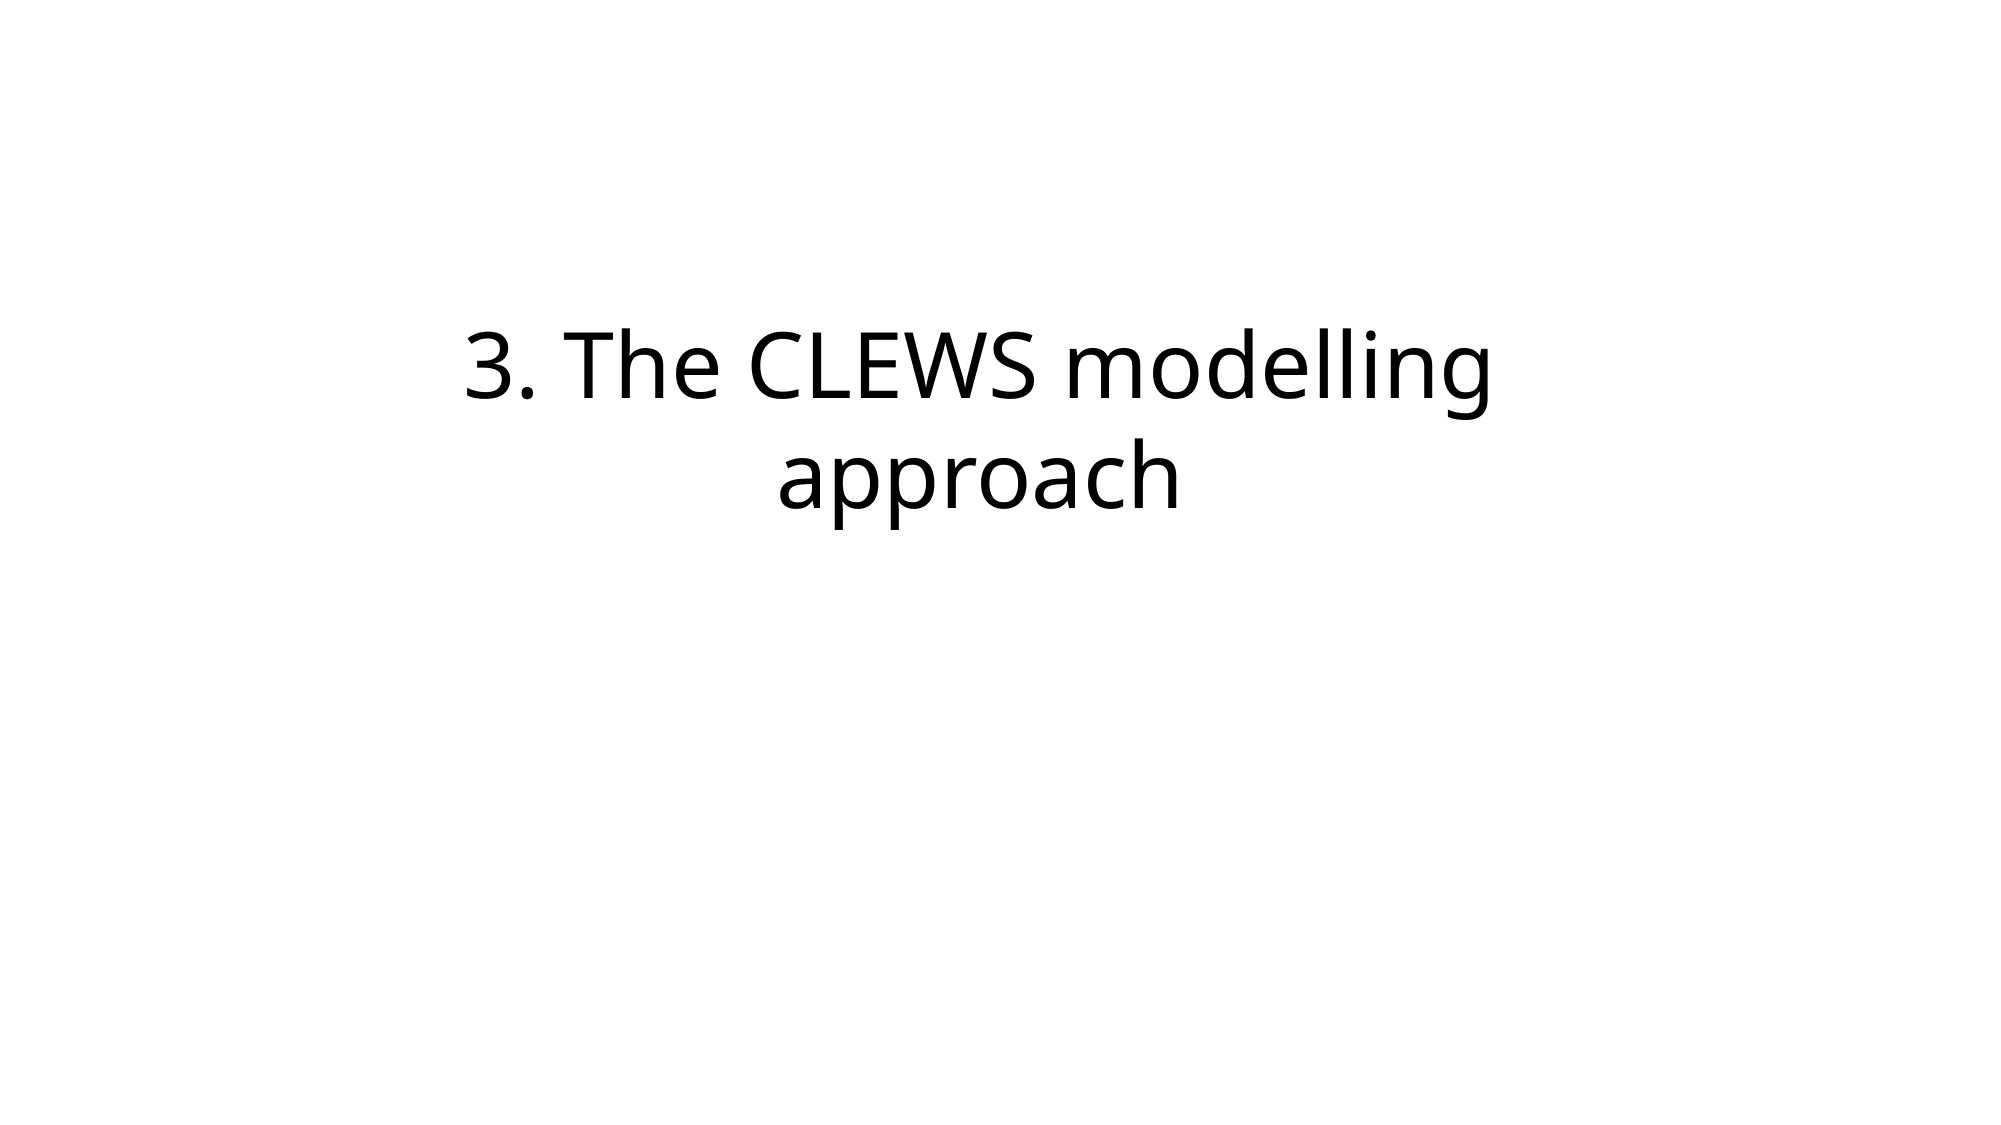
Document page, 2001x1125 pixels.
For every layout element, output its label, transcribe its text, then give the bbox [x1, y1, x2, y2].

text_box 3. The CLEWS modelling approach [258, 299, 1702, 534]
